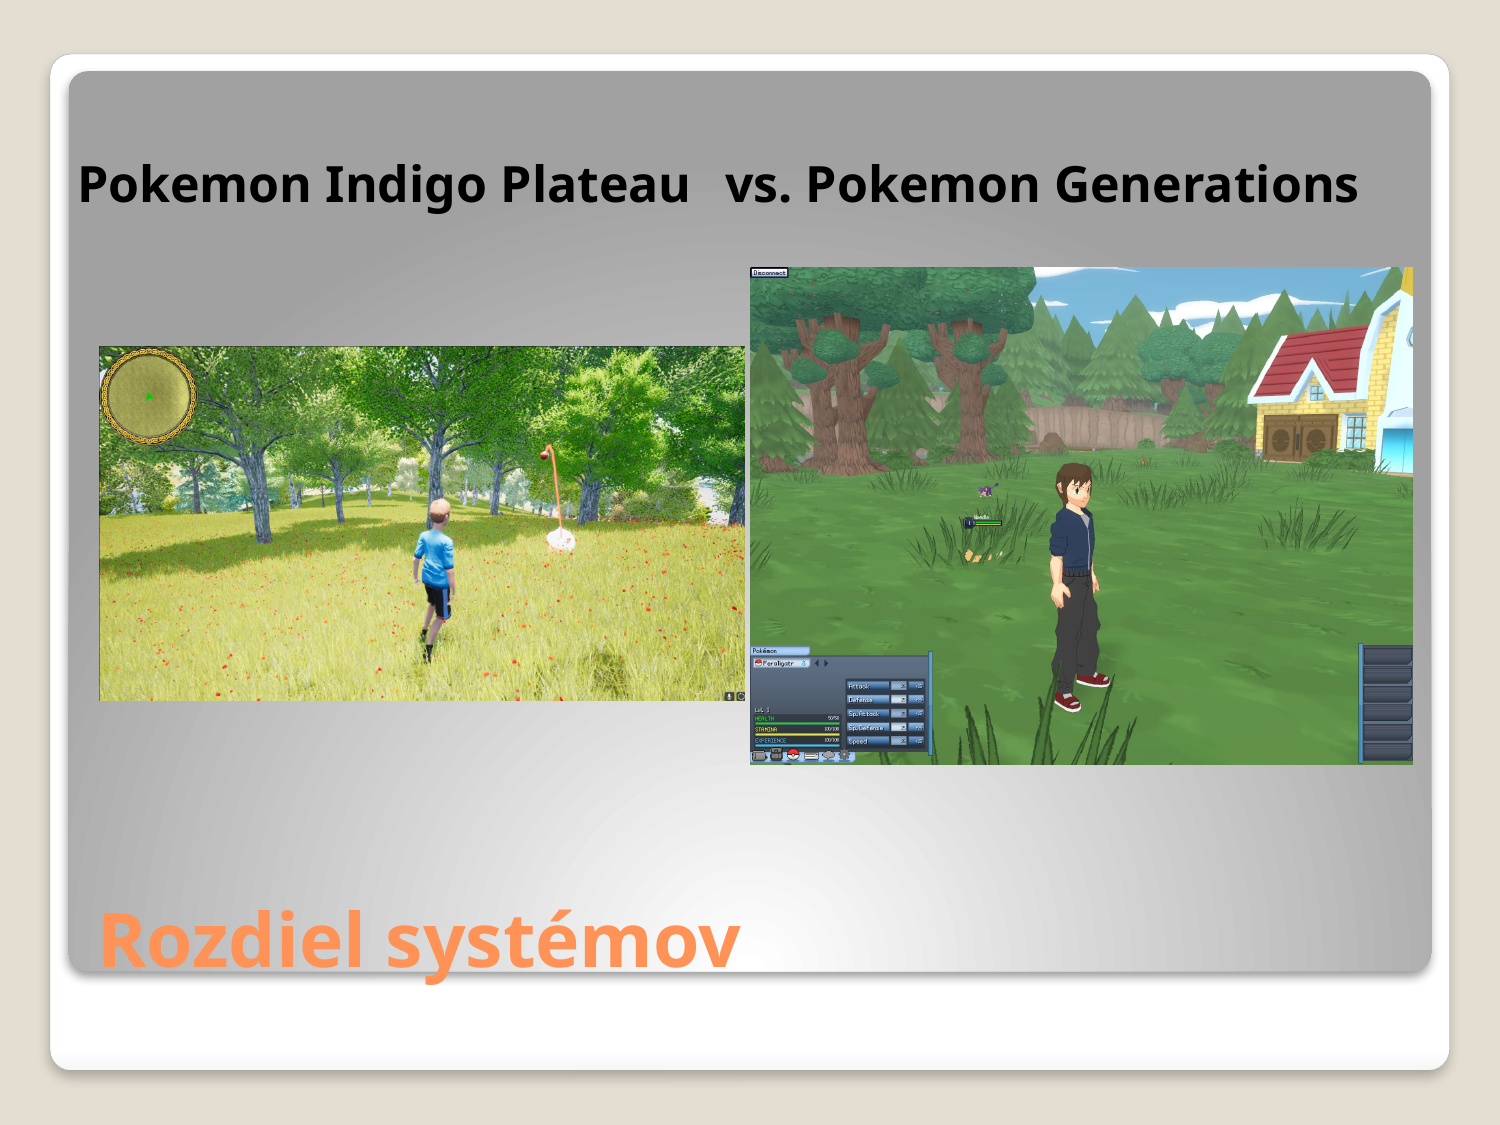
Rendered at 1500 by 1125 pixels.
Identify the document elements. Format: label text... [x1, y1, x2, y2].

title Rozdiel systémov [82, 817, 1425, 990]
picture [749, 266, 1413, 765]
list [99, 346, 742, 701]
list vs. Pokemon Generations [702, 113, 1412, 244]
list Pokemon Indigo Plateau [53, 113, 702, 244]
